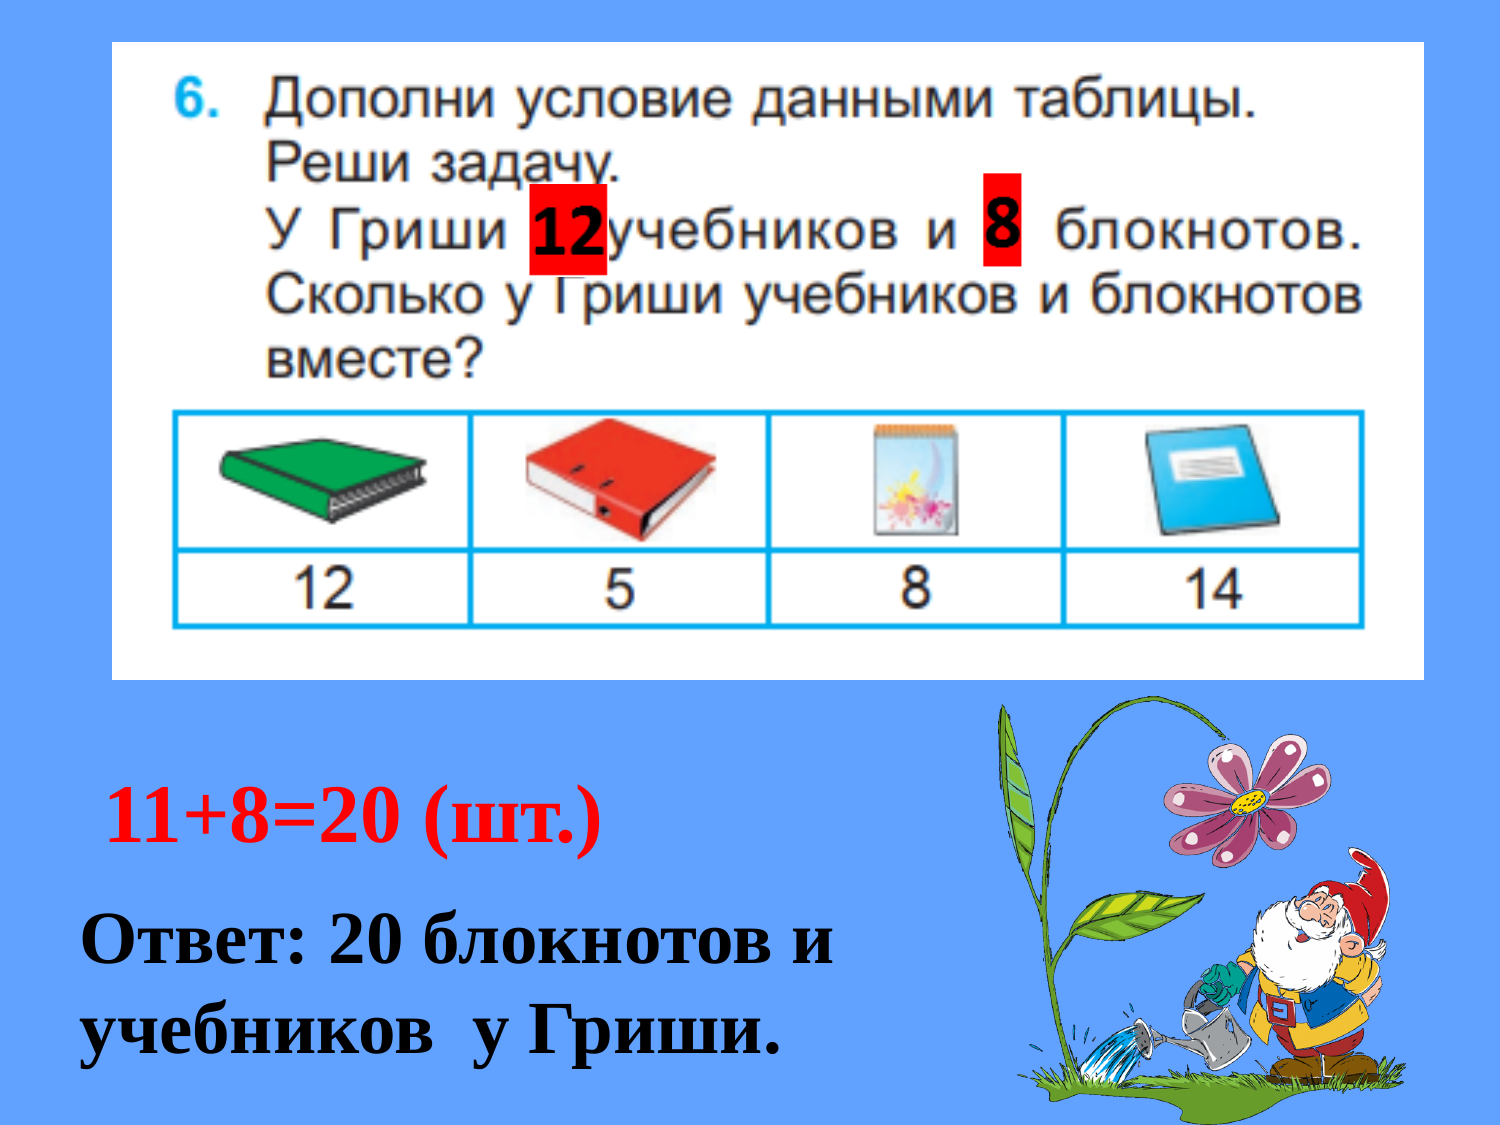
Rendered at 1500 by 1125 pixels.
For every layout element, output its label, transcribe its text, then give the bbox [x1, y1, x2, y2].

picture [997, 696, 1412, 1125]
text_box 11+8=20 (шт.) [88, 751, 644, 867]
picture [111, 42, 1424, 680]
text_box Ответ: 20 блокнотов и учебников у Гриши. [64, 881, 939, 1077]
